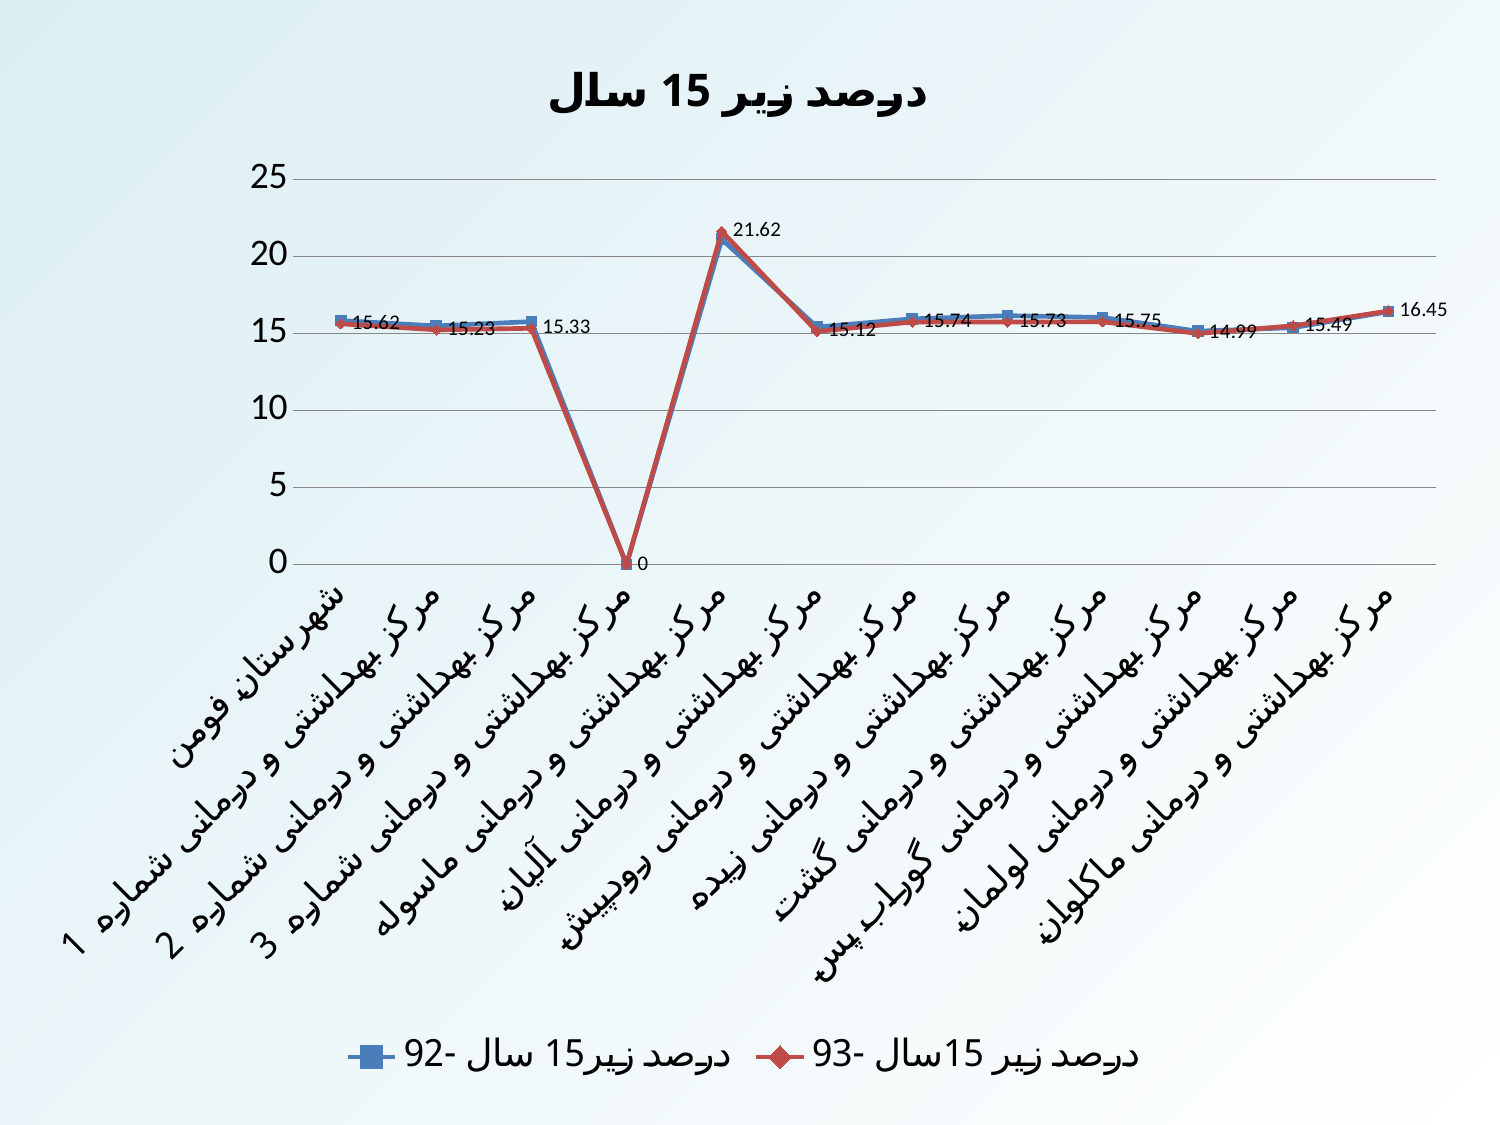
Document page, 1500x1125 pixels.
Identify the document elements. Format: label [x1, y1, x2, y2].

chart [23, 23, 1466, 1091]
